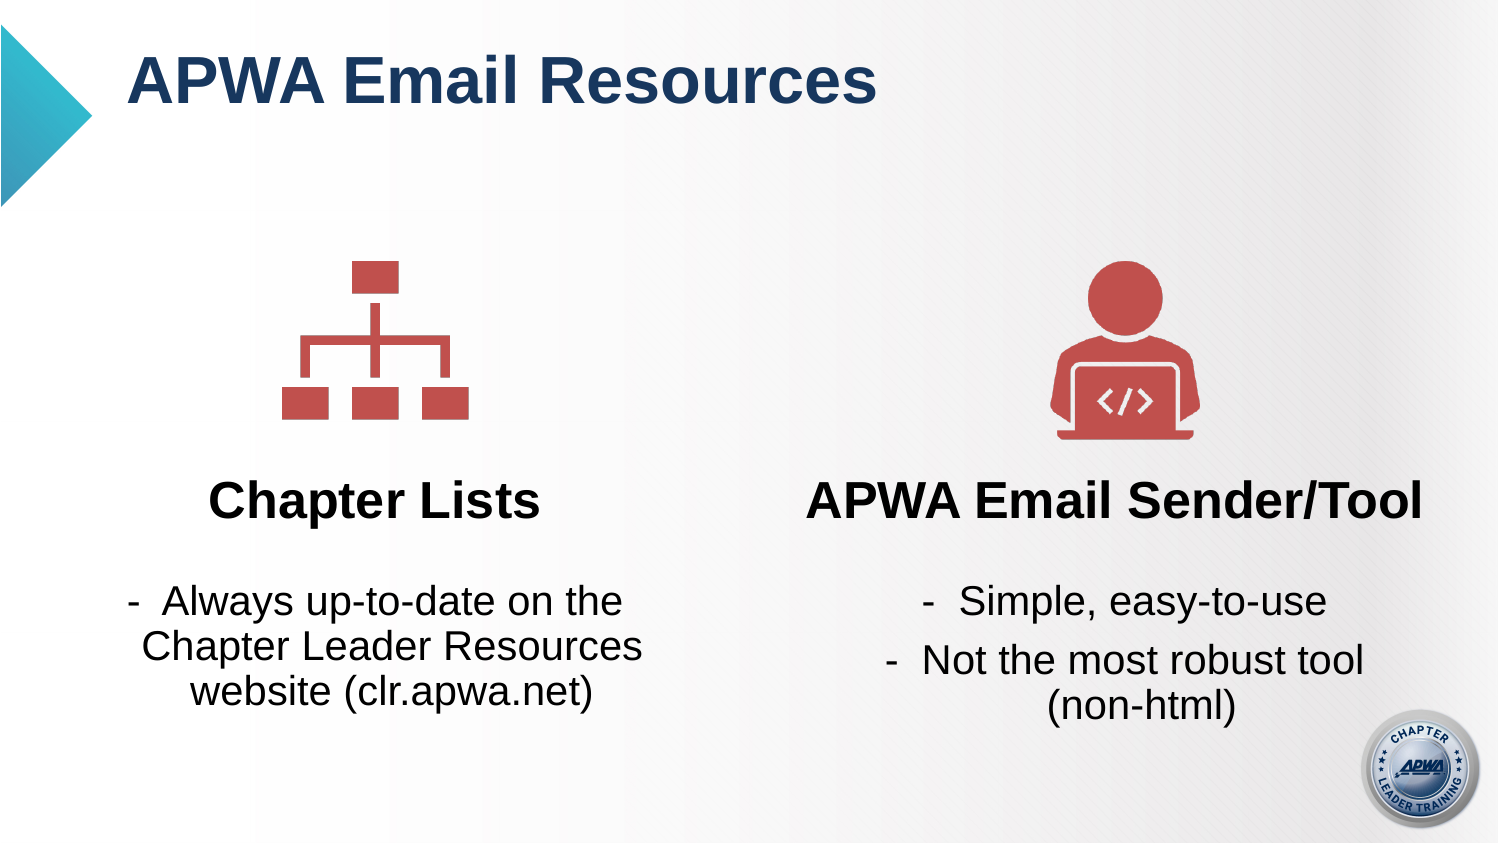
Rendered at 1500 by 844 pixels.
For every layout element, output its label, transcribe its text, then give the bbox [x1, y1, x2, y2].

title APWA Email Resources [110, 6, 1458, 148]
picture [1, 0, 1498, 843]
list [55, 168, 1445, 787]
